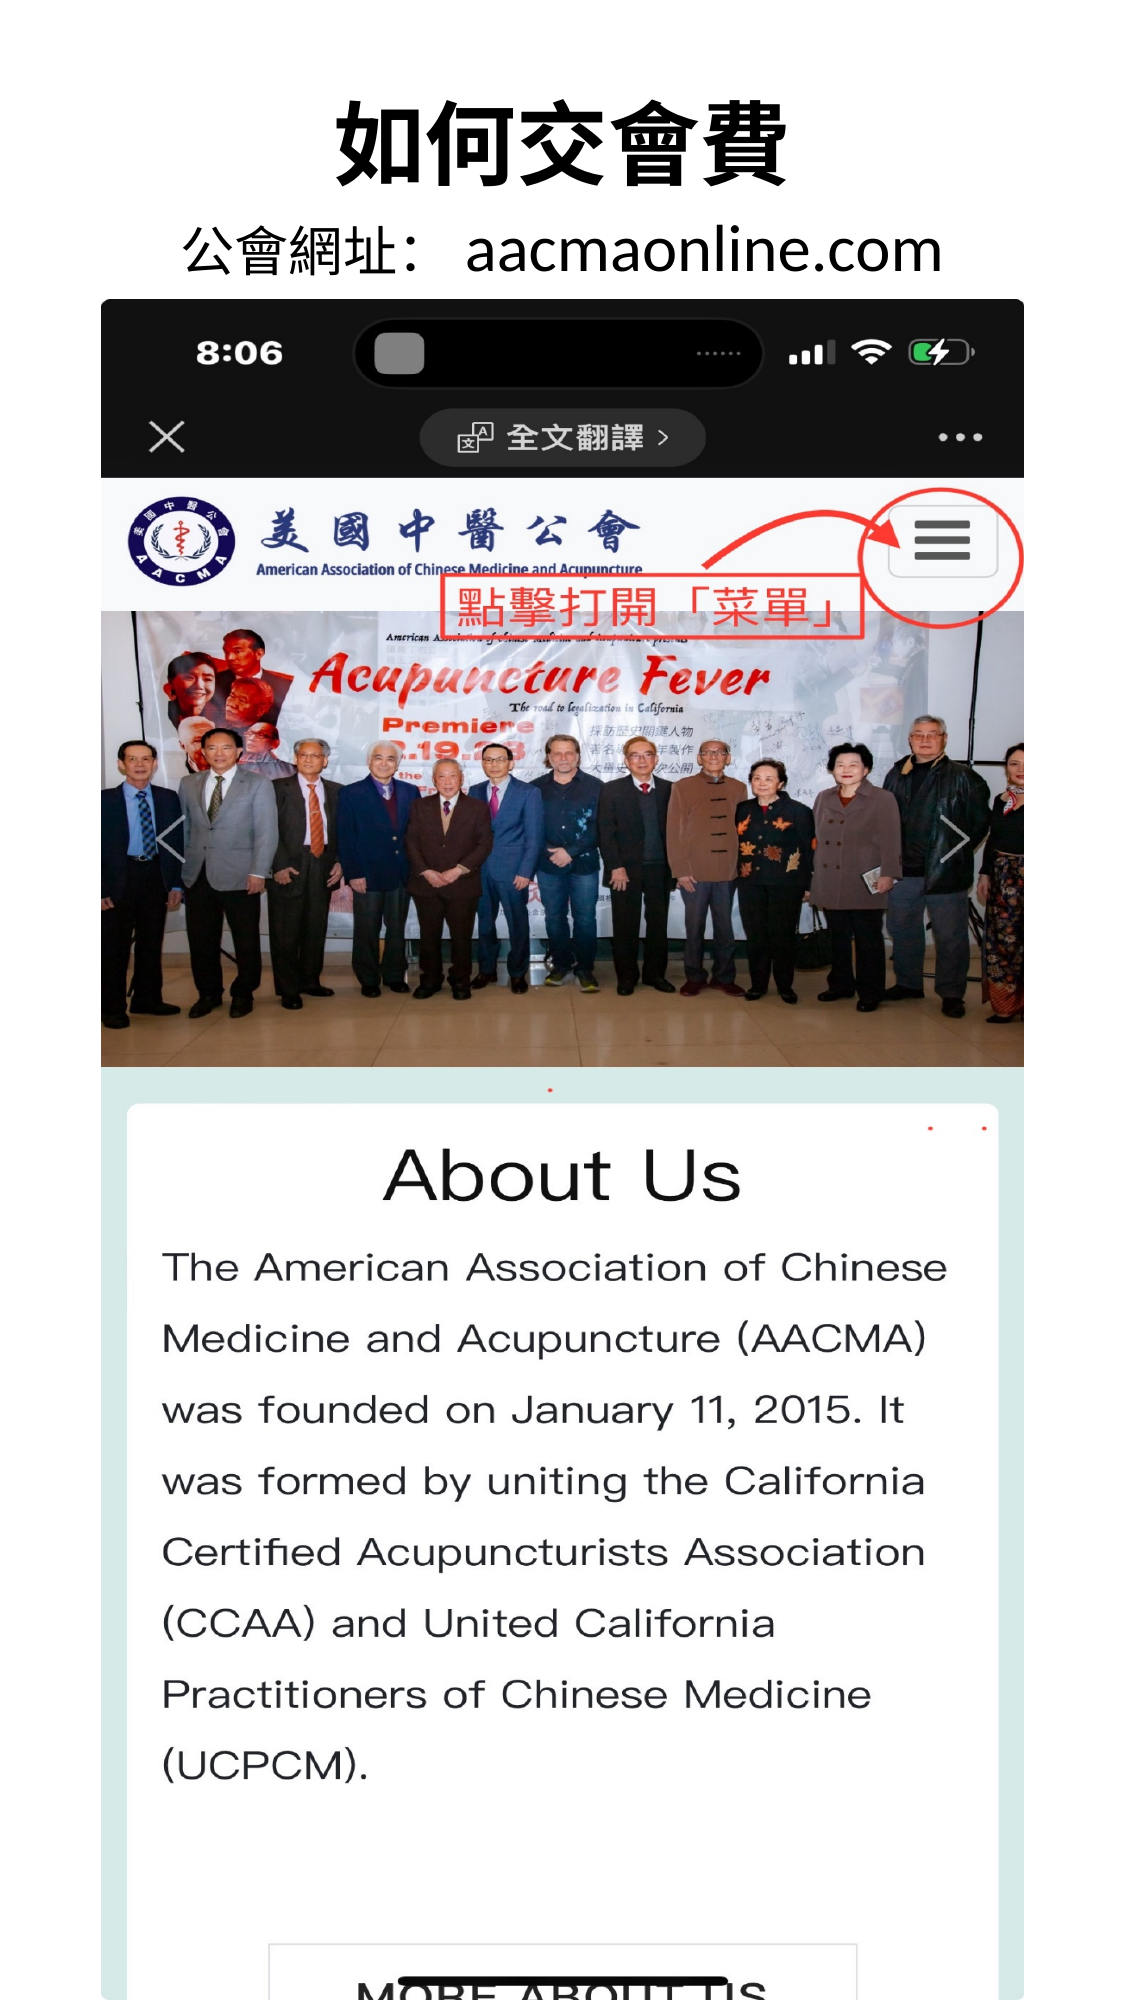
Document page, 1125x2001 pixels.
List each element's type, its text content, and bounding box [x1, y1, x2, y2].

picture [100, 299, 1024, 2000]
subtitle 如何交會費 公會網址：aacmaonline.com [140, 99, 985, 298]
